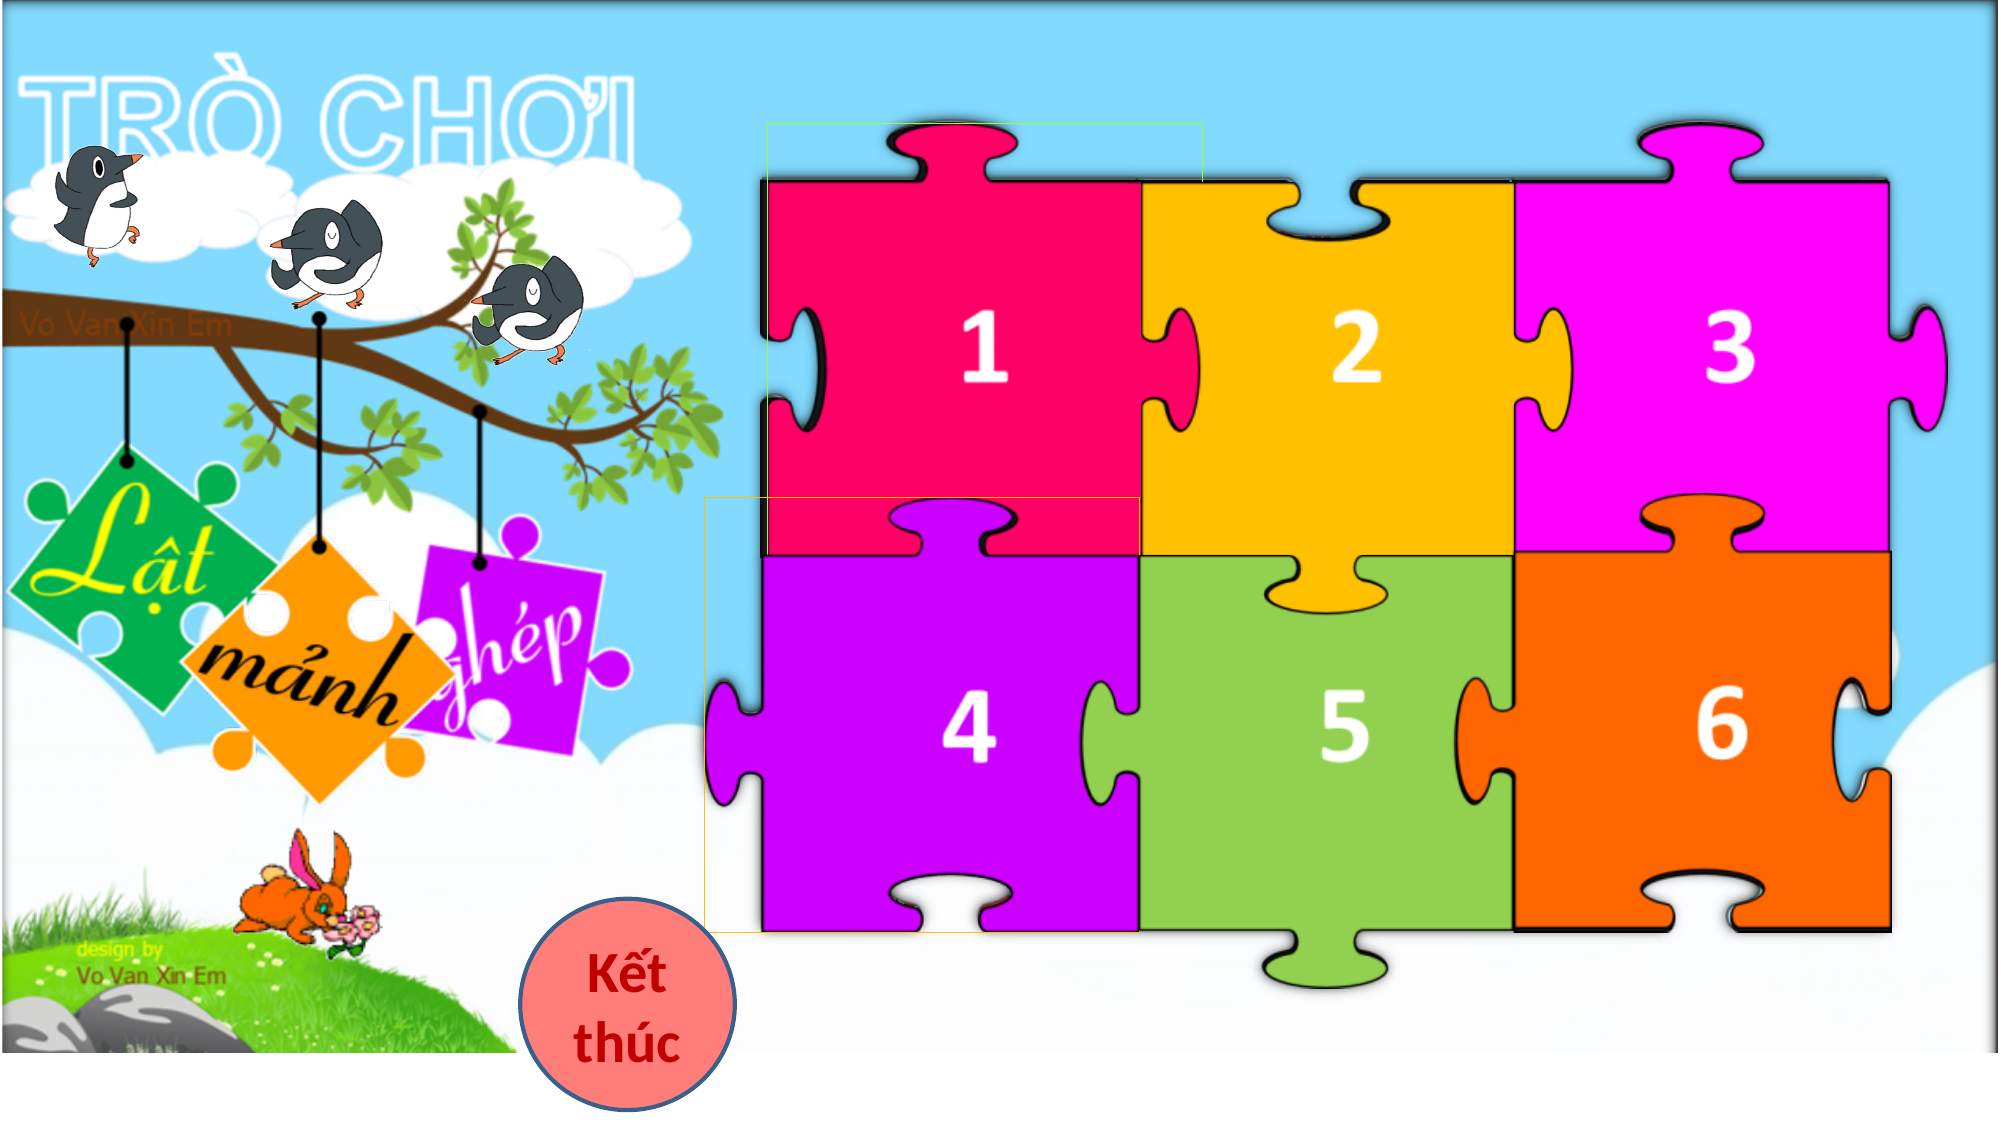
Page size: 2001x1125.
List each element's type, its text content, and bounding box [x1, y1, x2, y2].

text_box Kết thúc [535, 1062, 721, 1113]
picture [2, 0, 2000, 1053]
